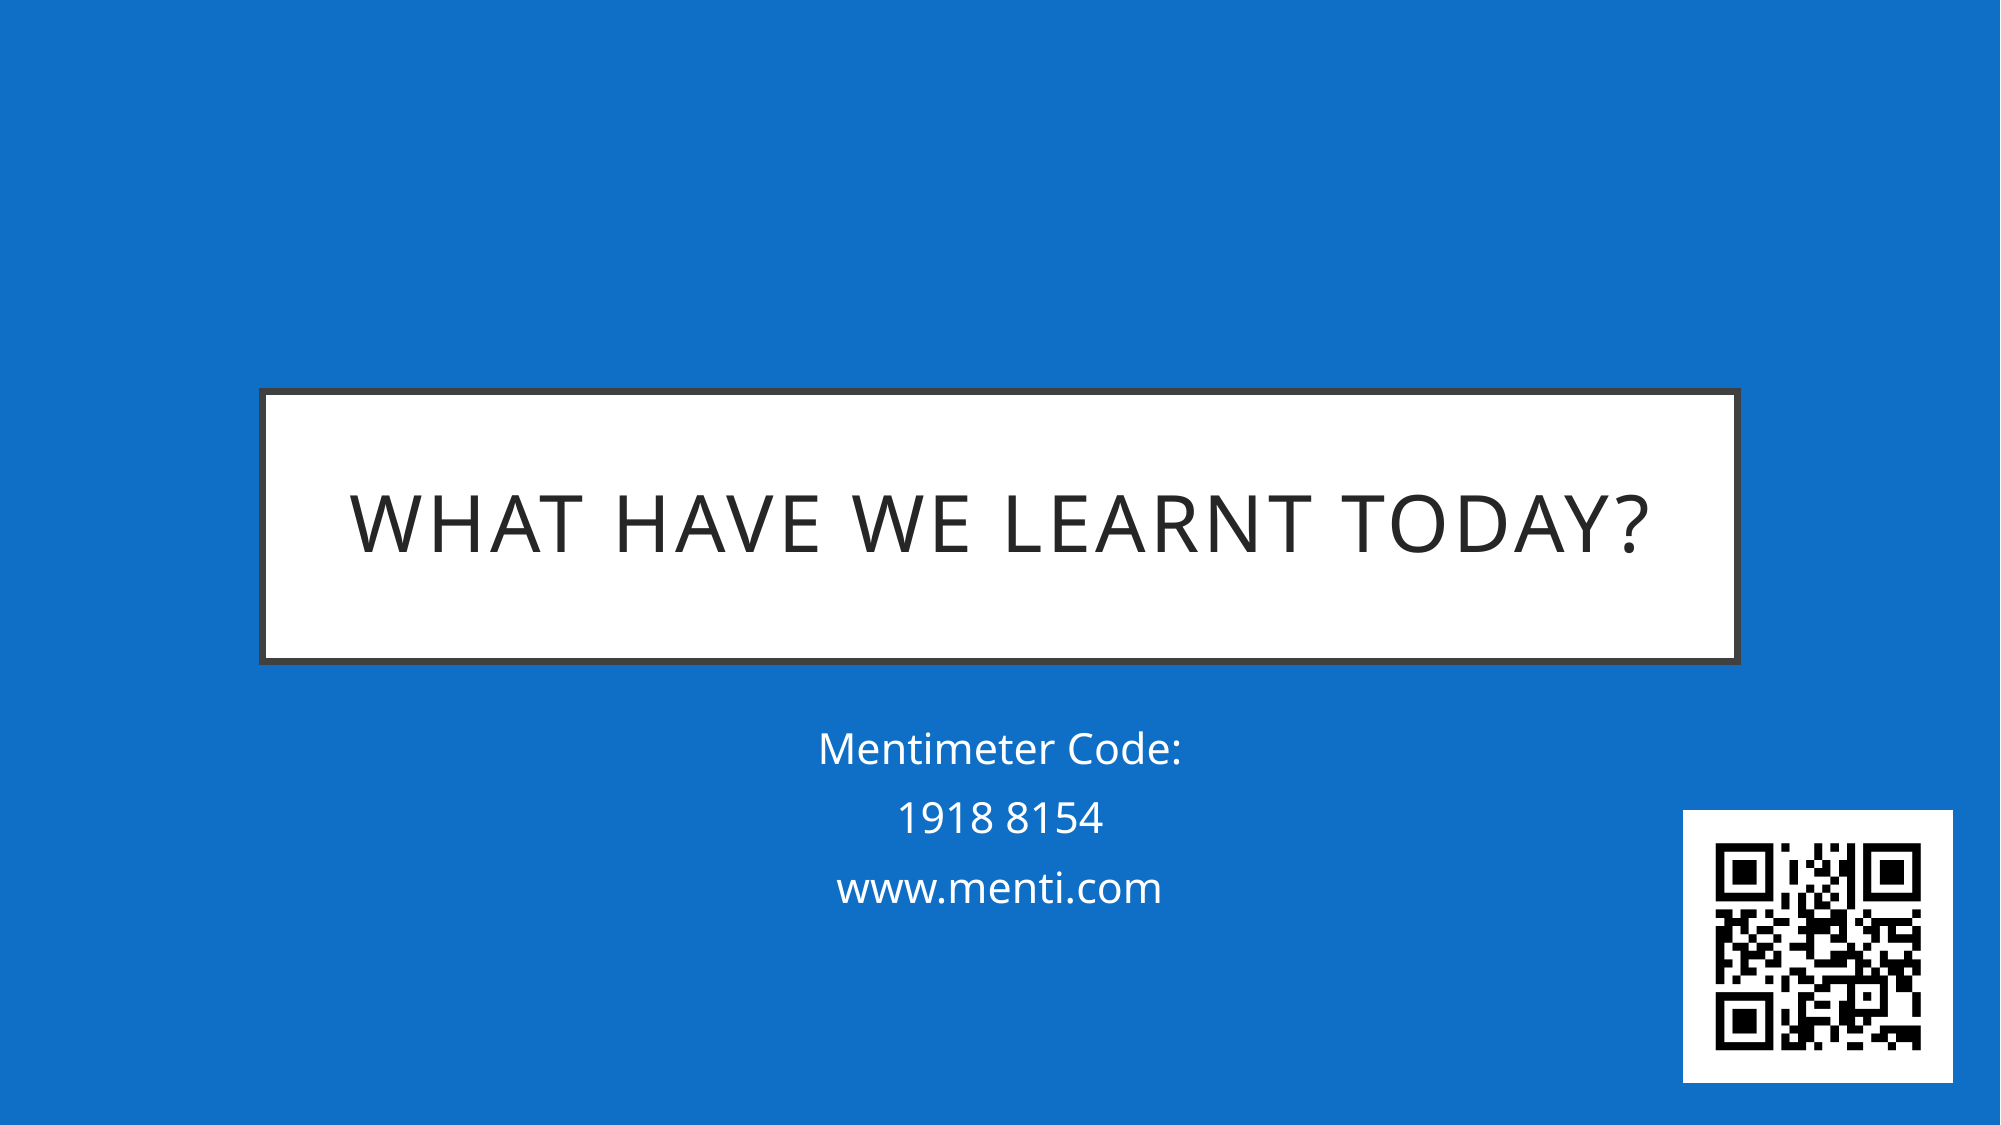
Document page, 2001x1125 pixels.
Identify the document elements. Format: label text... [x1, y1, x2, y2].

picture [1683, 810, 1953, 1083]
list Mentimeter Code: 1918 8154 www.menti.com [442, 713, 1558, 922]
title What have we learnt today? [259, 388, 1741, 665]
